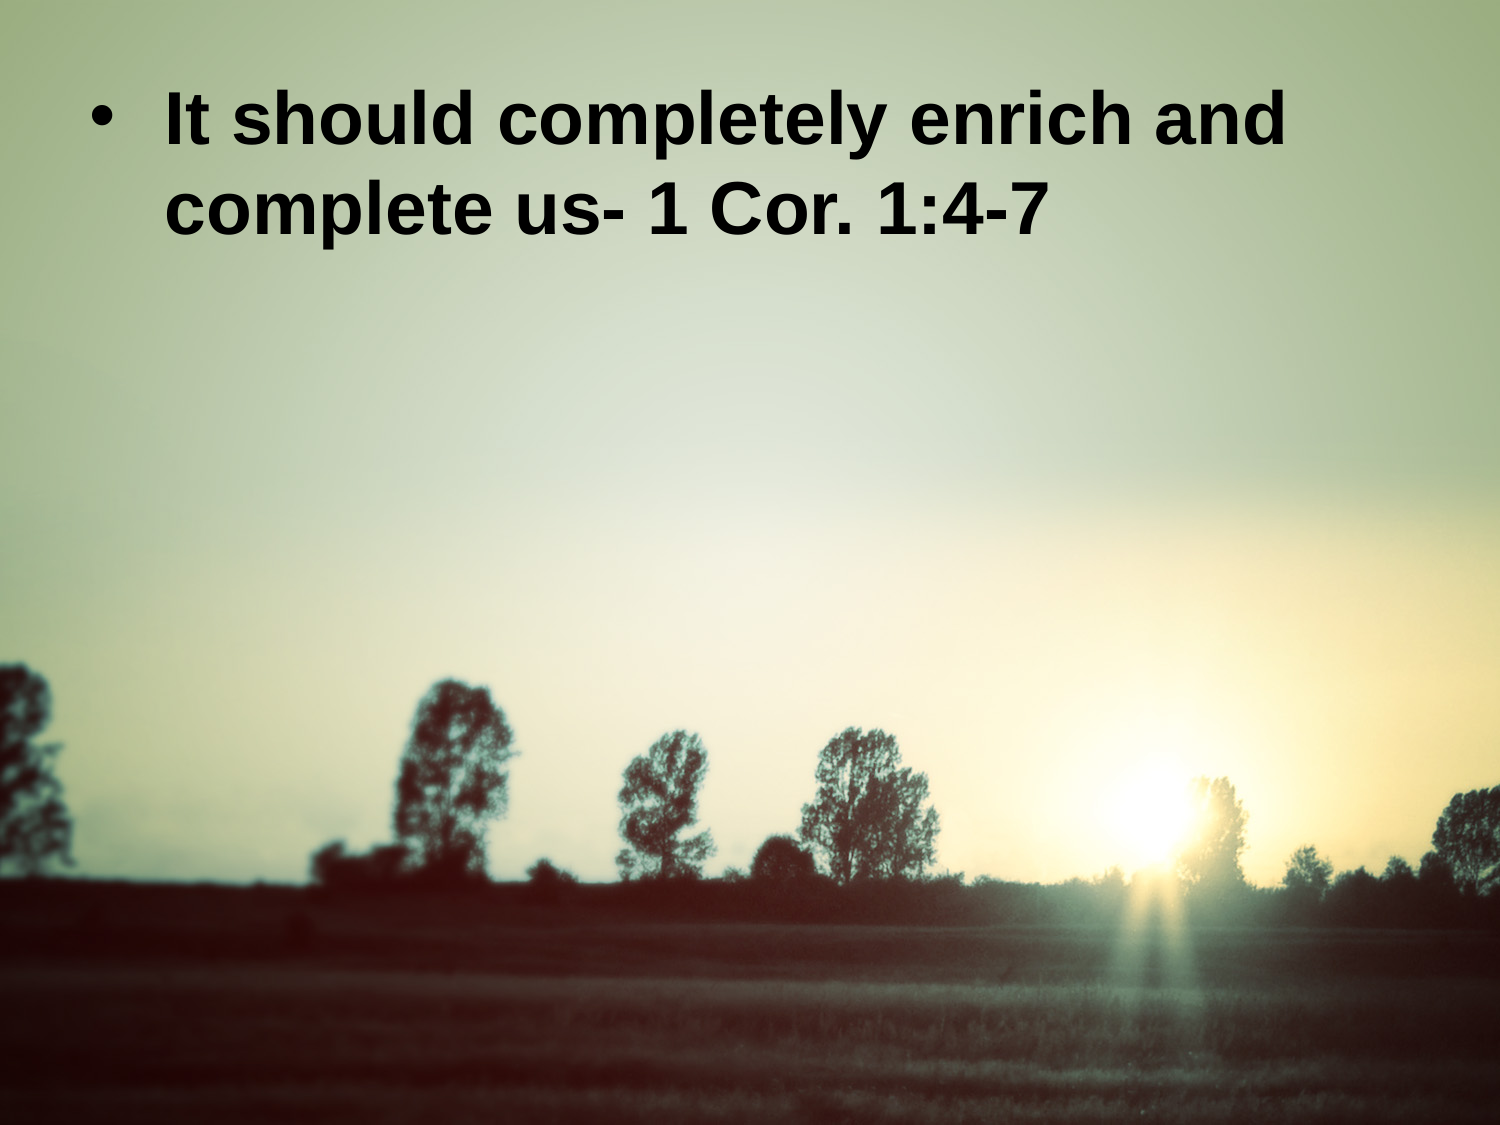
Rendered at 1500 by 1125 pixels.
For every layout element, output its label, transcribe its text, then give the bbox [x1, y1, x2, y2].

text_box It should completely enrich and complete us- 1 Cor. 1:4-7 [74, 62, 1425, 418]
picture [0, 0, 1500, 1125]
